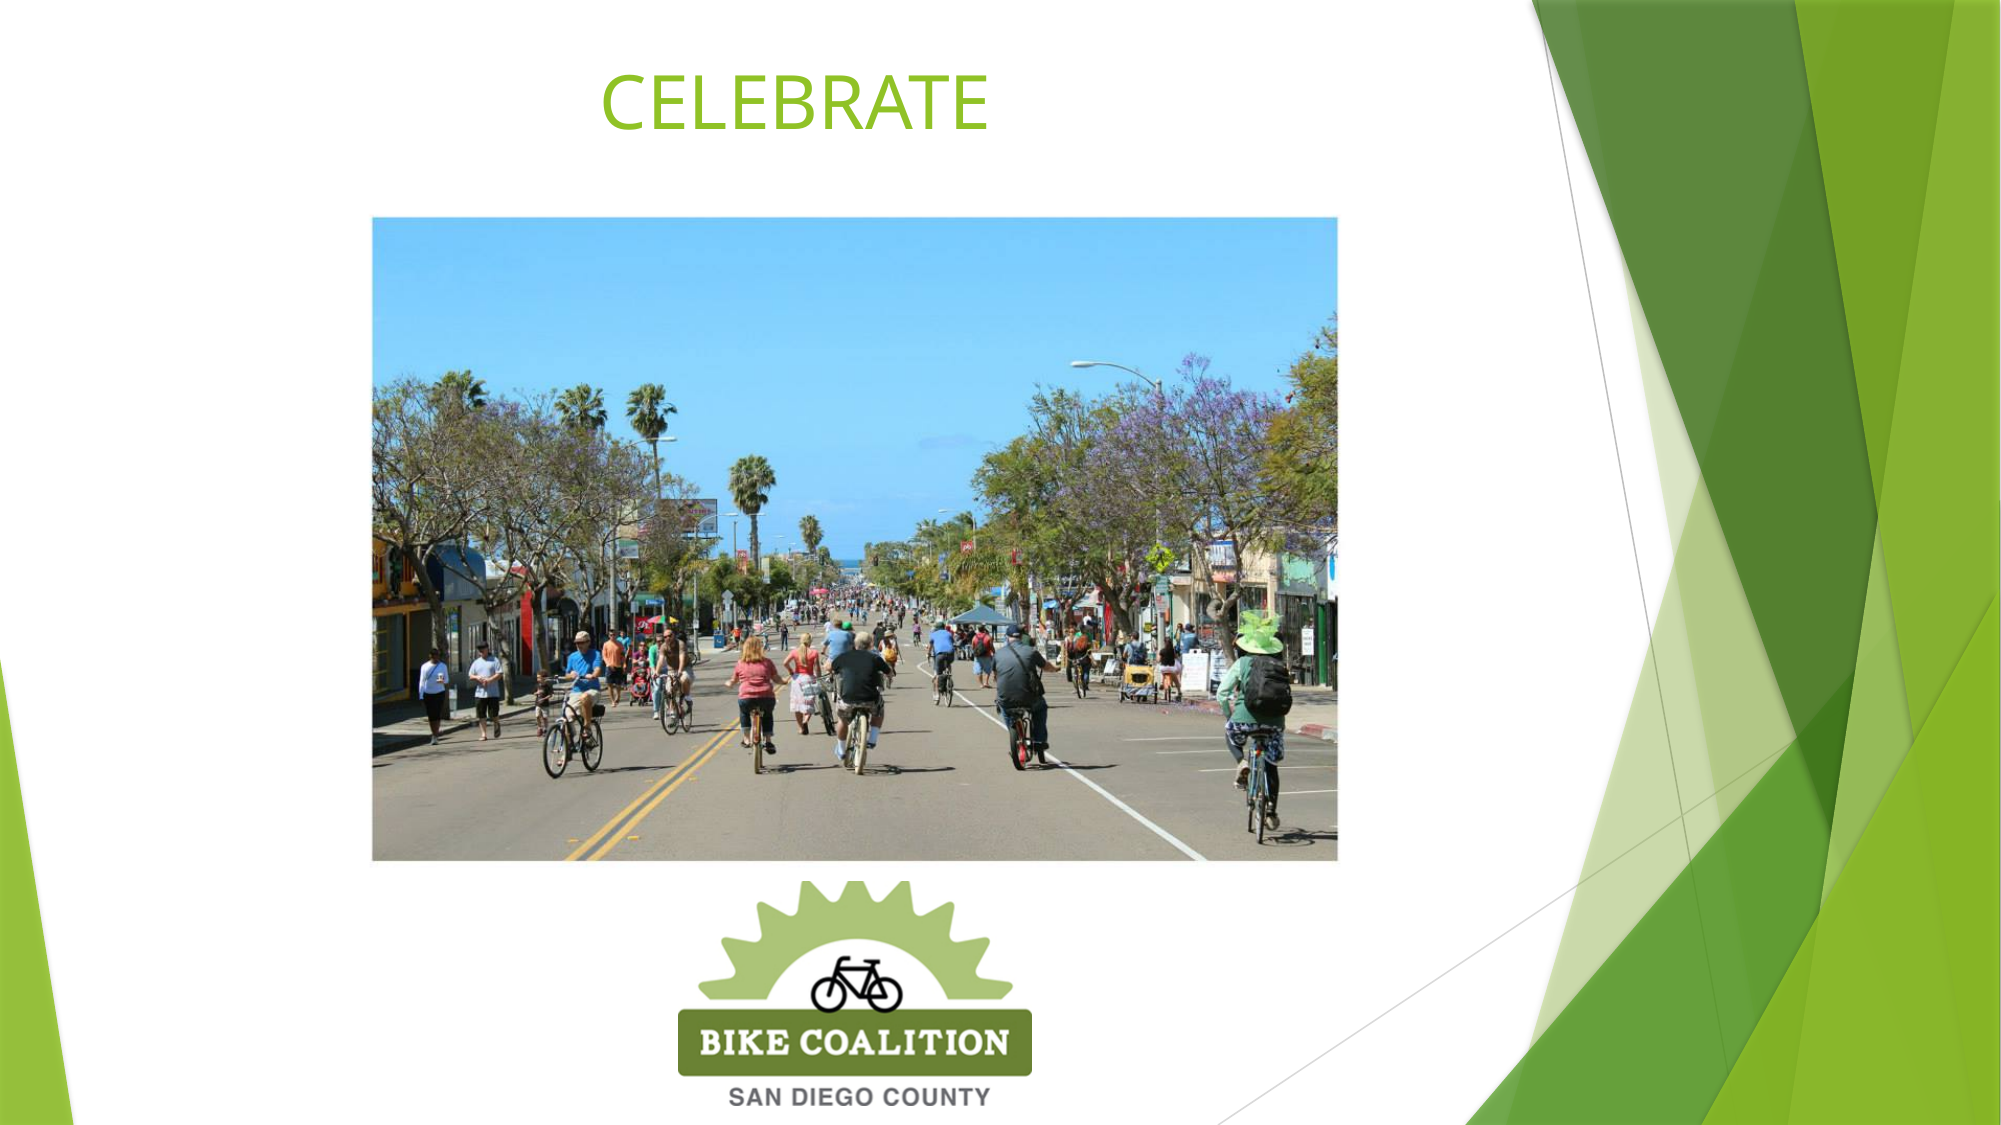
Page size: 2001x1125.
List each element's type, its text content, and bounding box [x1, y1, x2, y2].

title CELEBRATE [90, 46, 1501, 264]
picture [352, 197, 1357, 1106]
